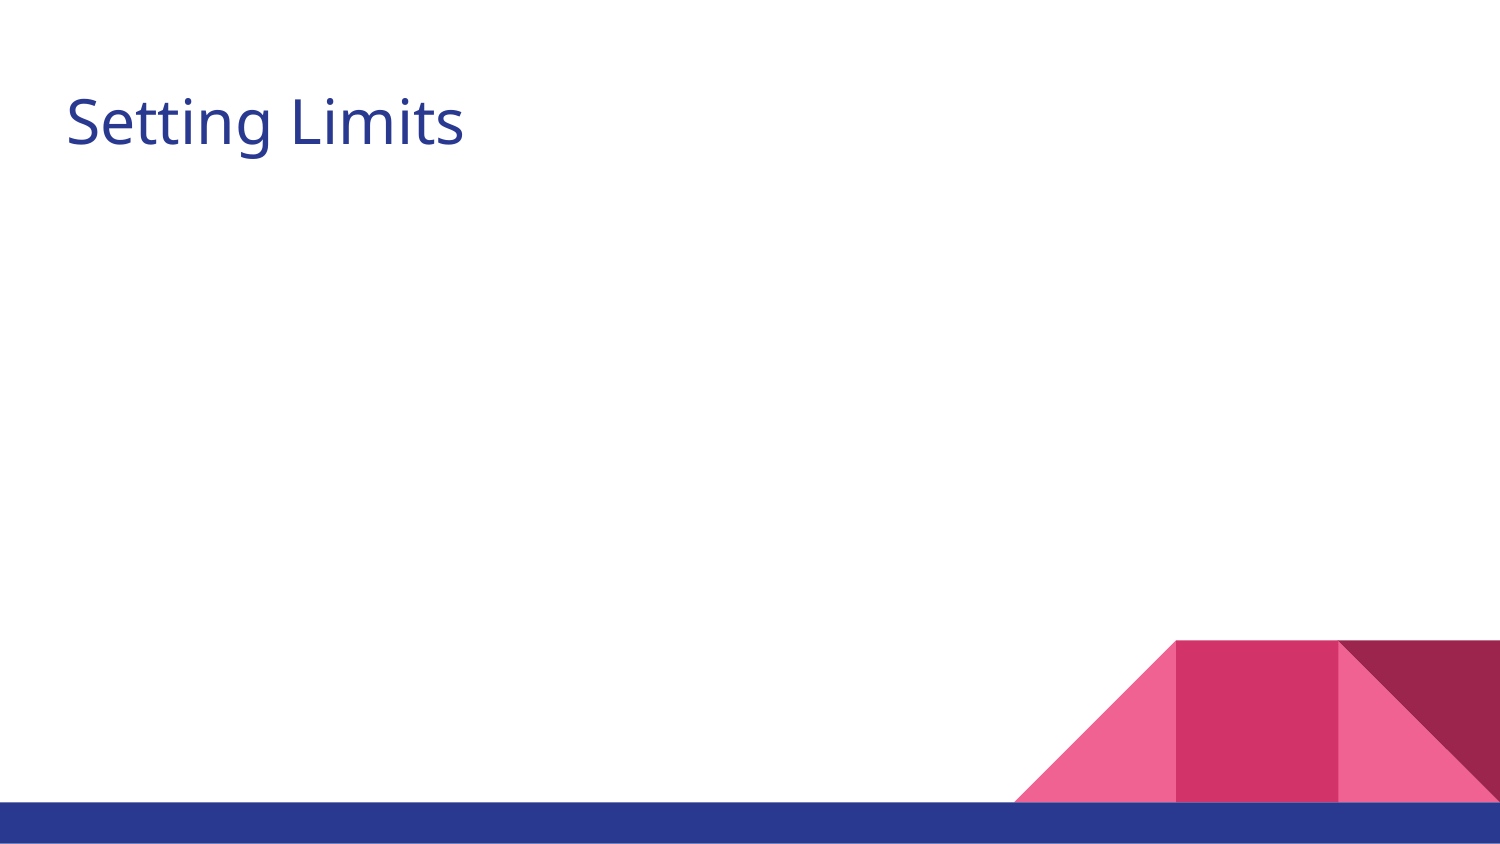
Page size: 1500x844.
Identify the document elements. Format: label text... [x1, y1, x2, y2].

title Setting Limits [51, 67, 1449, 167]
